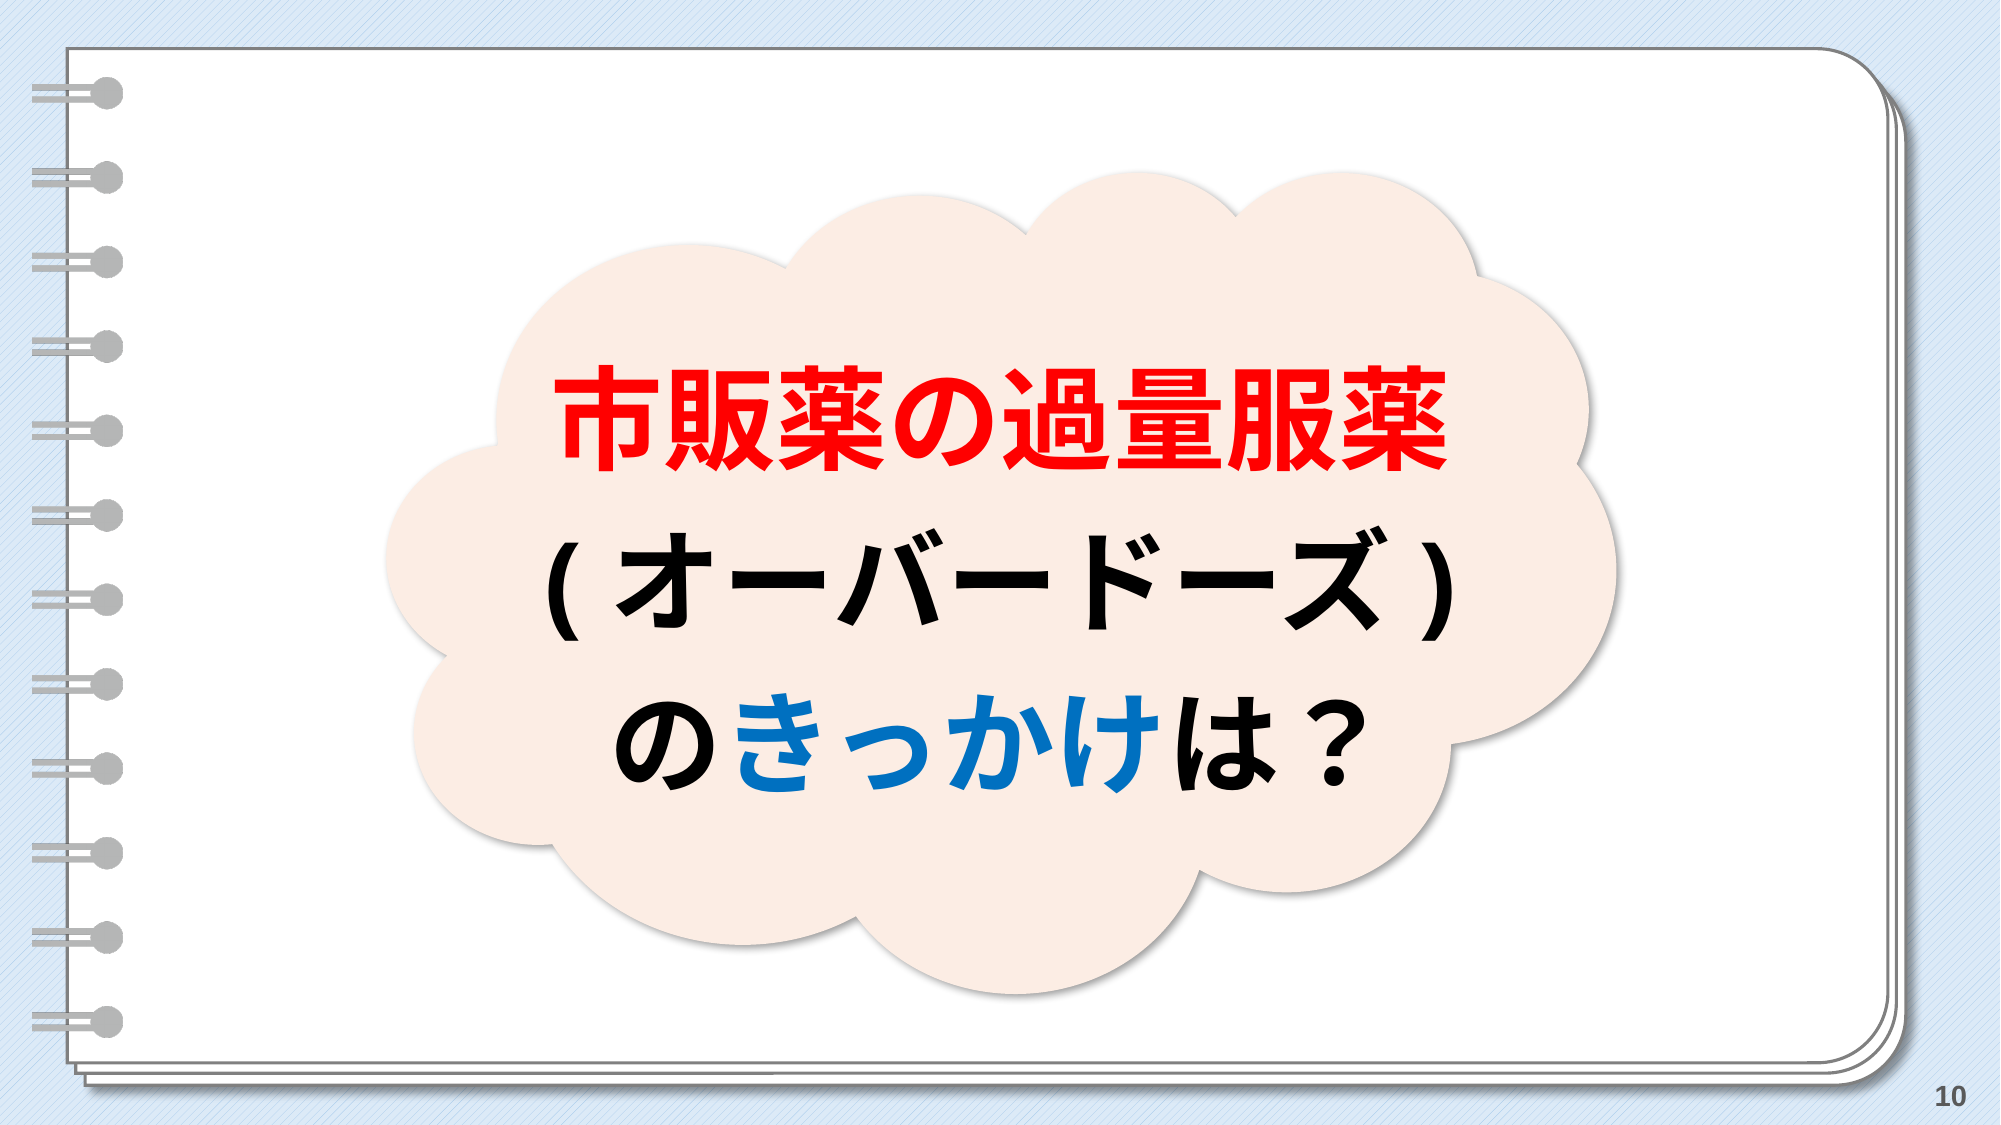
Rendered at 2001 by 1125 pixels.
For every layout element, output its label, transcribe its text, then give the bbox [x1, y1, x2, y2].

text_box [384, 318, 1432, 996]
picture [32, 77, 123, 1038]
text_box 市販薬の過量服薬 (オーバードーズ) のきっかけは？ [530, 314, 1472, 816]
slide_number 10 [1532, 1065, 1983, 1125]
text_box [533, 171, 1619, 742]
